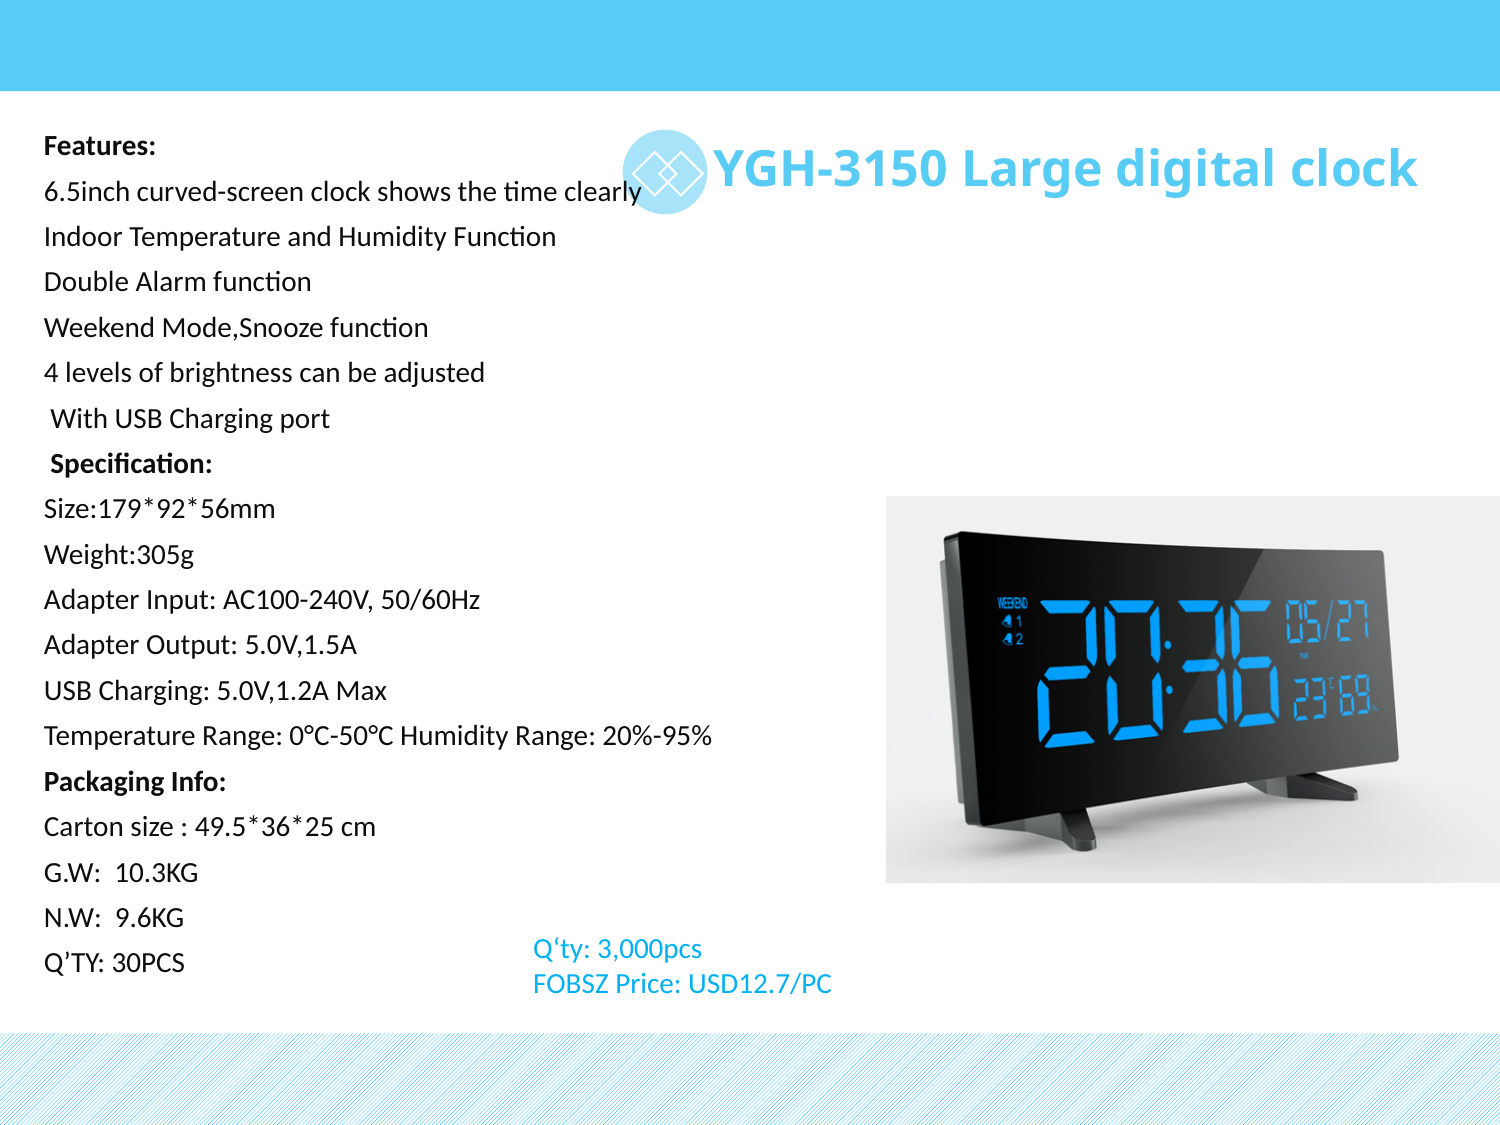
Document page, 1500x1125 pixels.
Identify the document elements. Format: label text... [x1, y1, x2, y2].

picture [886, 496, 1500, 884]
text_box YGH-3150 Large digital clock [786, 129, 1500, 205]
text_box Features: 6.5inch curved-screen clock shows the time clearly Indoor Temperature and Humidity Function Double Alarm function Weekend Mode,Snooze function 4 levels of brightness can be adjusted With USB Charging port Specification: Size:179*92*56mm Weight:305g Adapter Input: AC100-240V, 50/60Hz Adapter Output: 5.0V,1.5A USB Charging: 5.0V,1.2A Max Temperature Range: 0°C-50°C Humidity Range: 20%-95% Packaging Info: Carton size : 49.5*36*25 cm G.W: 10.3KG N.W: 9.6KG Q’TY: 30PCS [29, 108, 786, 987]
text_box [0, 0, 1500, 92]
text_box Q‘ty: 3,000pcs FOBSZ Price: USD12.7/PC [518, 921, 936, 1007]
text_box [0, 1032, 1500, 1125]
